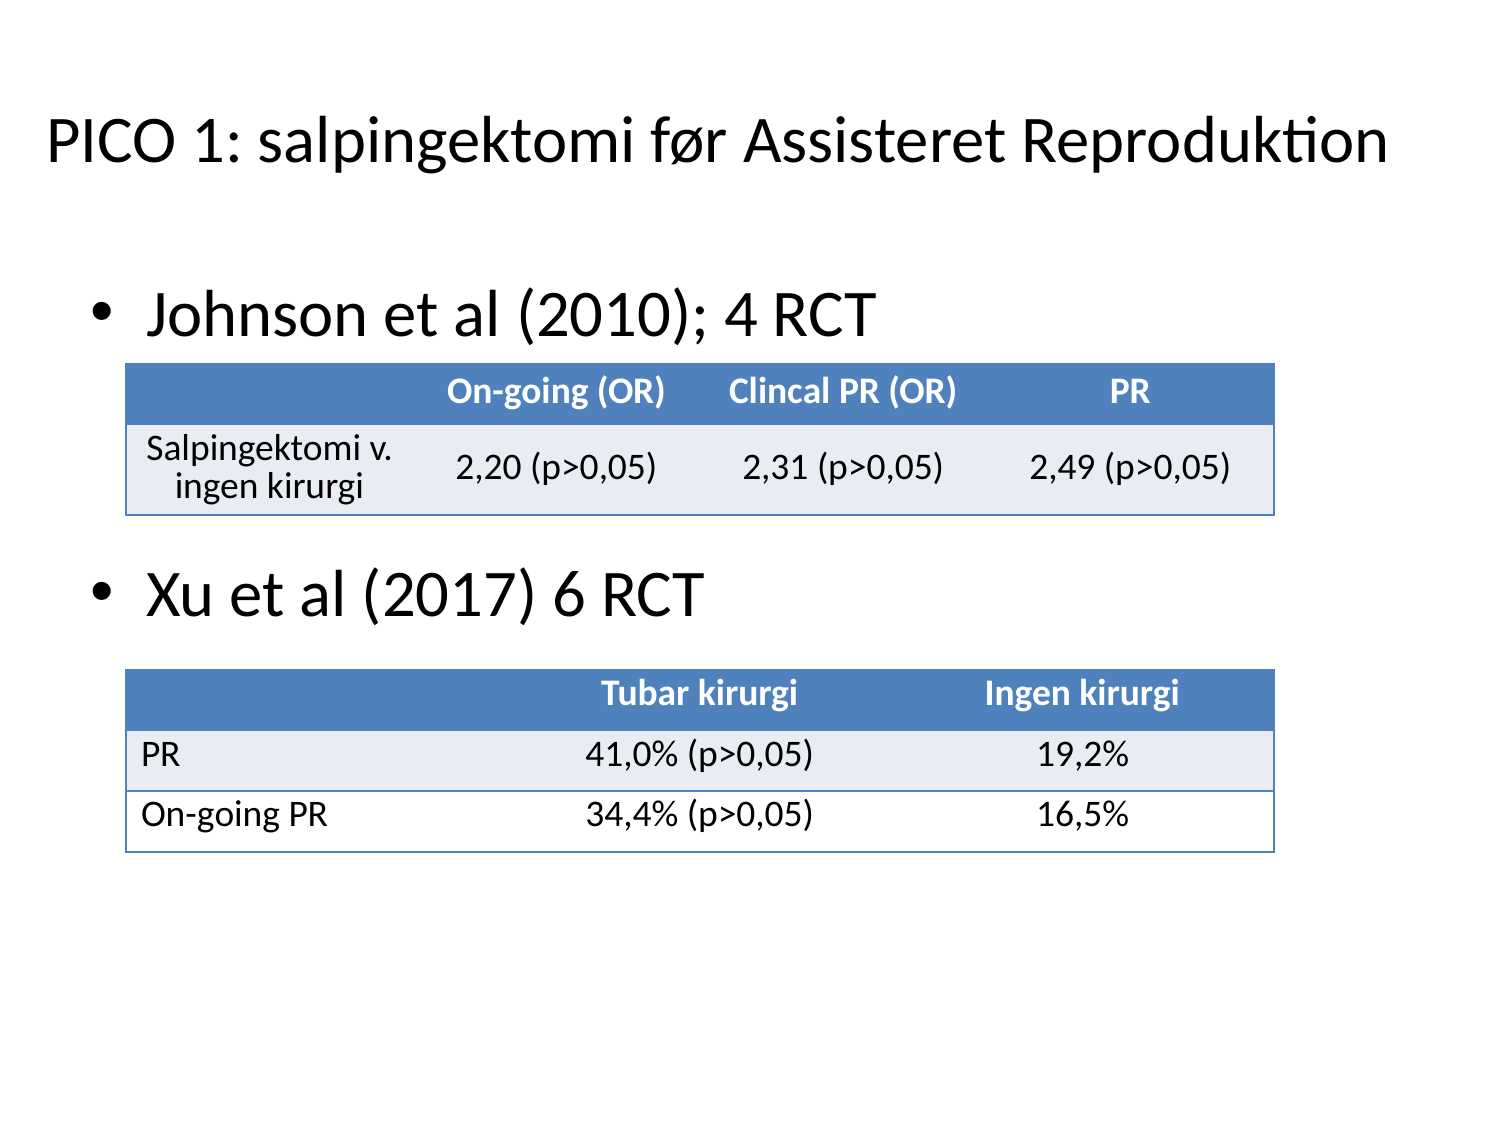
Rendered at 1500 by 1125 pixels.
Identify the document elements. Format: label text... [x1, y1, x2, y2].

table_cell 2,20 (p>0,05) [413, 425, 700, 514]
list Johnson et al (2010); 4 RCT Xu et al (2017) 6 RCT [75, 262, 1425, 1005]
text_box PICO 1: salpingektomi før Assisteret Reproduktion [26, 45, 1425, 247]
table_cell PR [127, 731, 509, 790]
table_header Tubar kirurgi [509, 670, 891, 730]
table_cell 34,4% (p>0,05) [509, 792, 891, 851]
table_header On-going (OR) [413, 365, 700, 424]
table_cell 16,5% [891, 792, 1273, 851]
table_cell 19,2% [891, 731, 1273, 790]
table_cell Salpingektomi v. ingen kirurgi [127, 425, 413, 514]
table_header PR [987, 365, 1273, 424]
table_cell 41,0% (p>0,05) [509, 731, 891, 790]
table_cell 2,31 (p>0,05) [700, 425, 987, 514]
table_header Clincal PR (OR) [700, 365, 987, 424]
table_header Ingen kirurgi [891, 670, 1273, 730]
table_cell 2,49 (p>0,05) [987, 425, 1273, 514]
table_header [127, 670, 509, 730]
table_header [127, 365, 413, 424]
table_cell On-going PR [127, 792, 509, 851]
